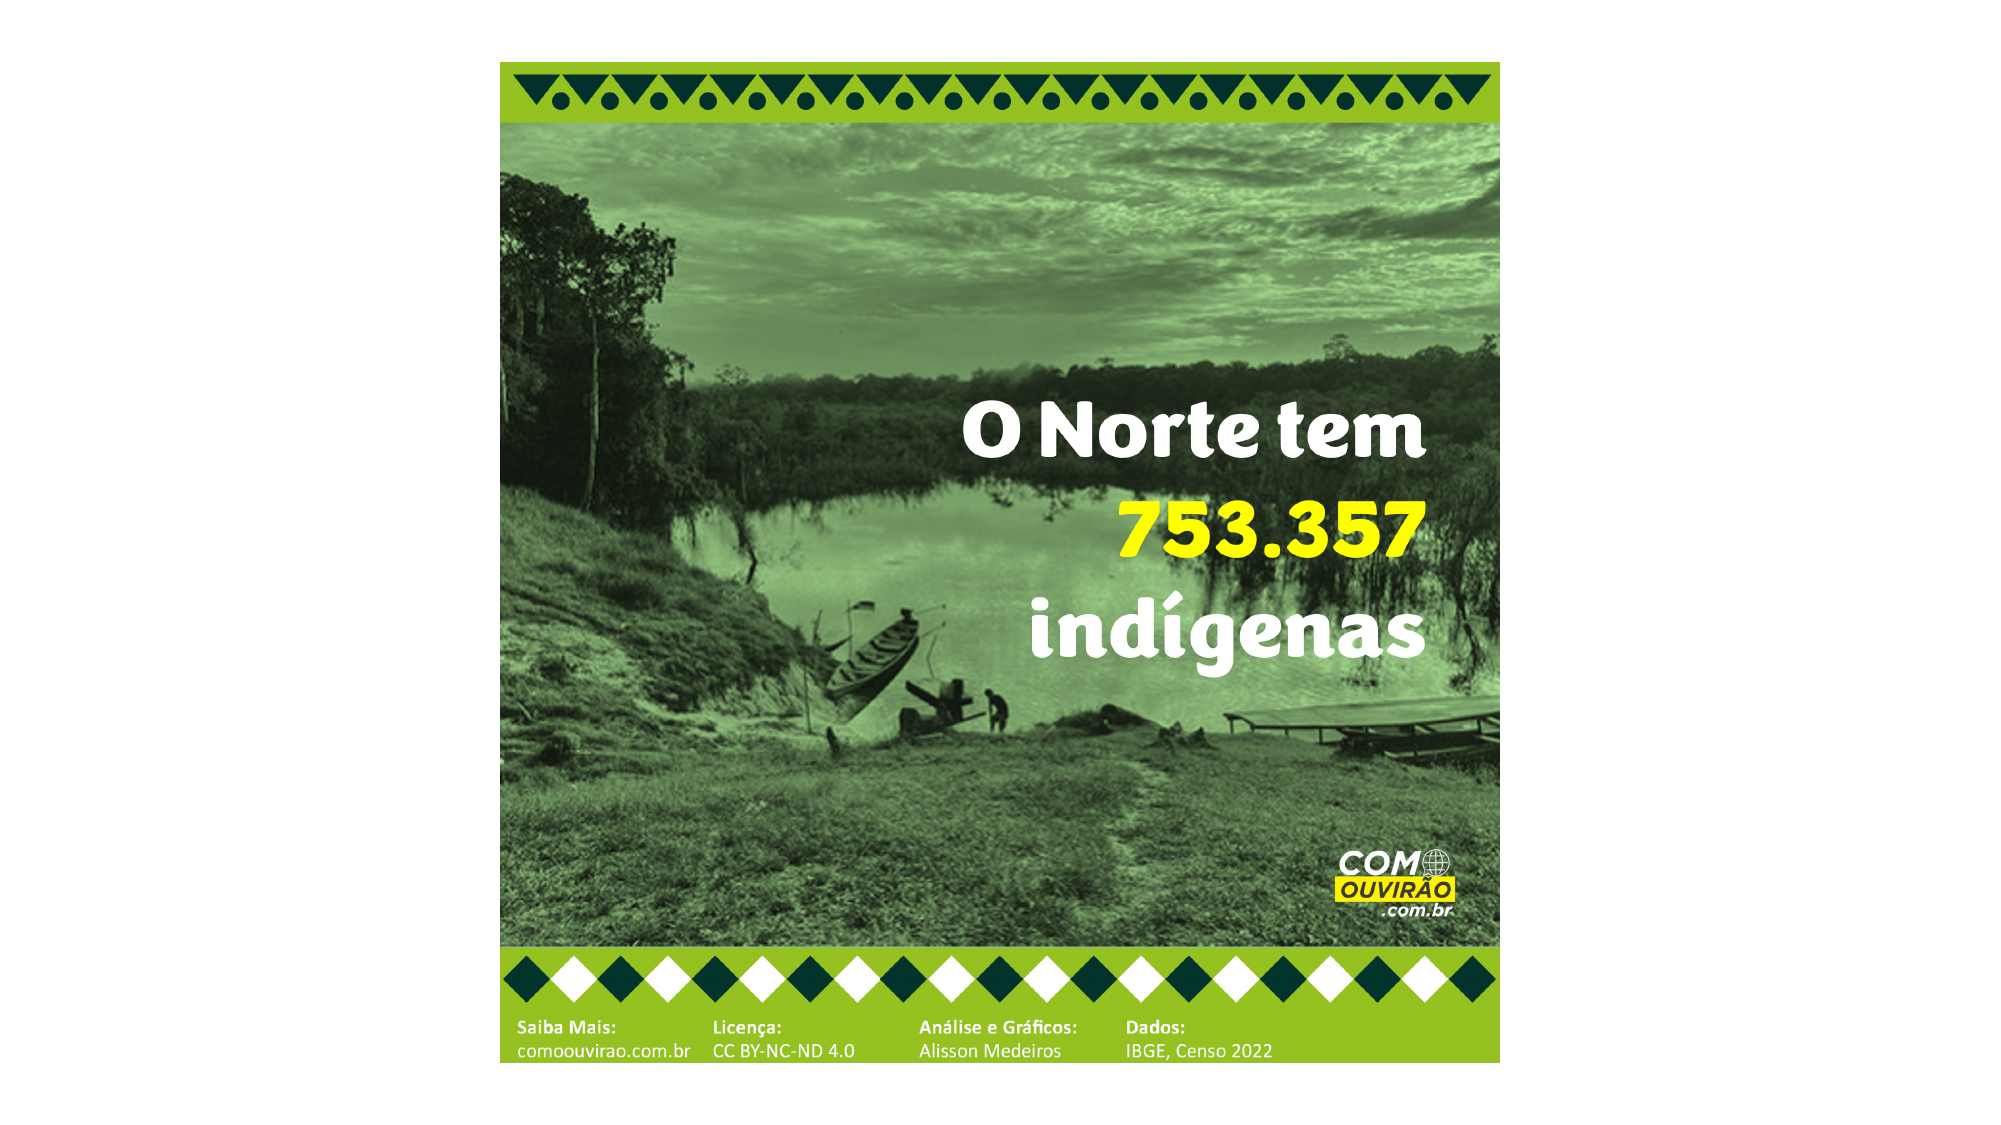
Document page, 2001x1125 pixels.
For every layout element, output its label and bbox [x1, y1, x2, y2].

picture [499, 62, 1500, 1063]
